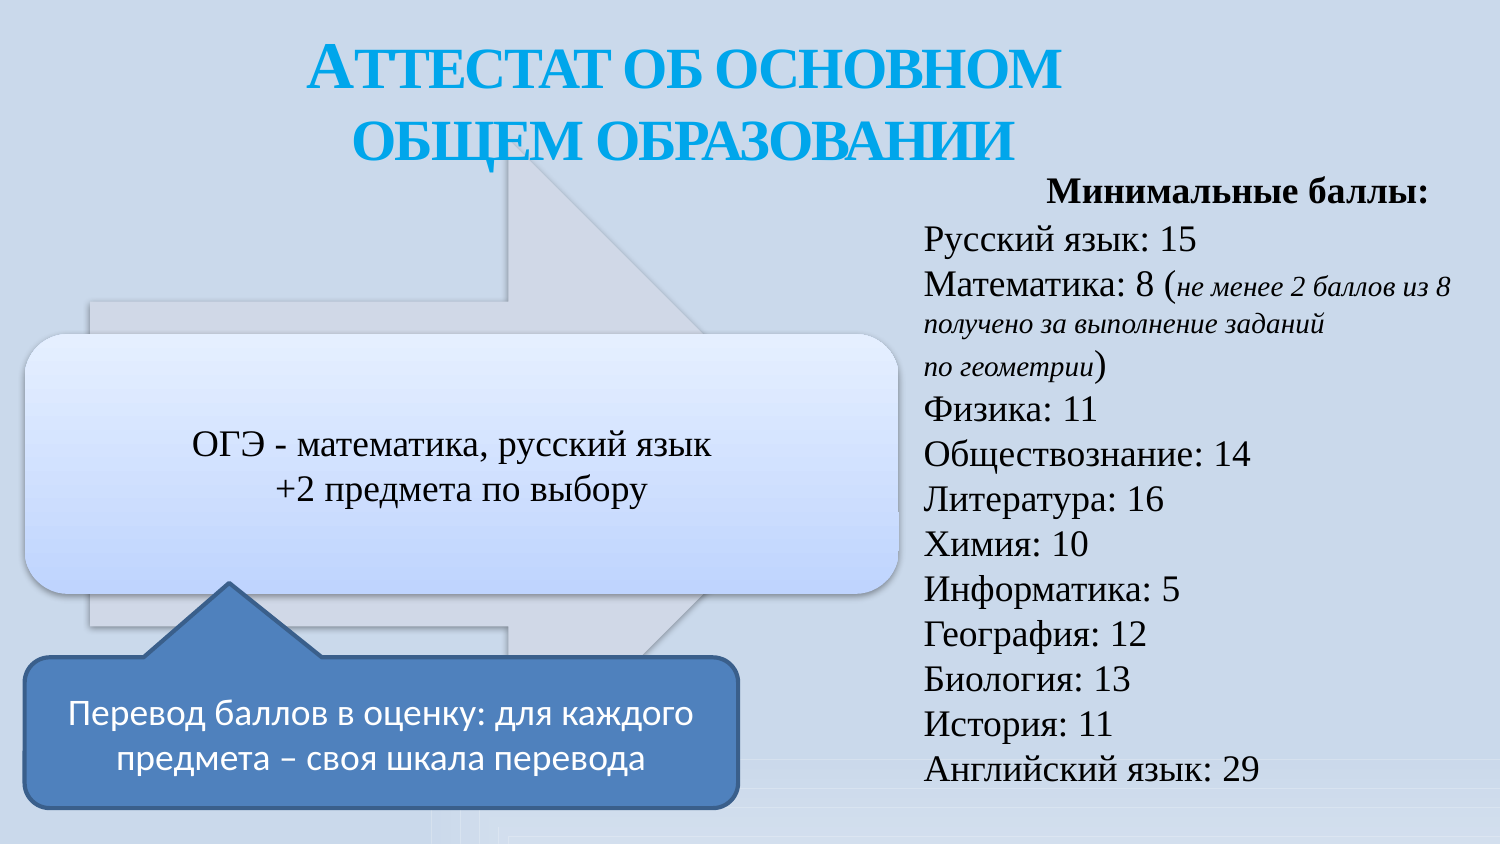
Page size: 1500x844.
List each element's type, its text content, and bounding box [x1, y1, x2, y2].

title Аттестат об основном общем образовании [171, 8, 1197, 186]
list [24, 138, 899, 790]
text_box Перевод баллов в оценку: для каждого предмета – своя шкала перевода [26, 797, 737, 811]
text_box Русский язык: 15 Математика: 8 (не менее 2 баллов из 8 получено за выполнение заданий по геометрии) Физика: 11 Обществознание: 14 Литература: 16 Химия: 10 Информатика: 5 География: 12 Биология: 13 История: 11 Английский язык: 29 [908, 206, 1485, 797]
text_box Минимальные баллы: [1031, 158, 1445, 218]
